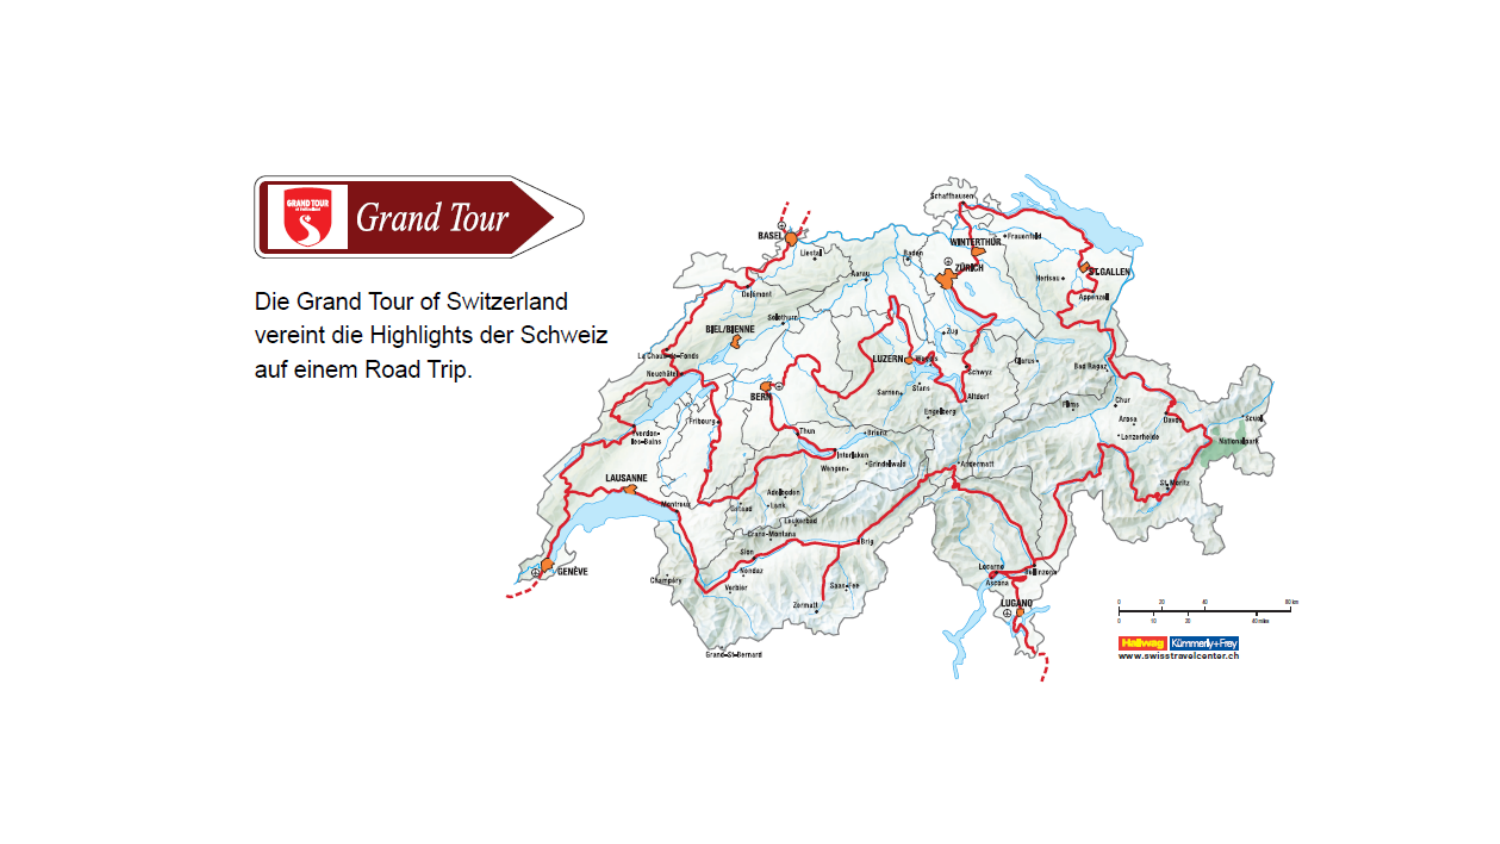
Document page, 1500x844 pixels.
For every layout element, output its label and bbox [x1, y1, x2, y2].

picture [187, 105, 1313, 739]
